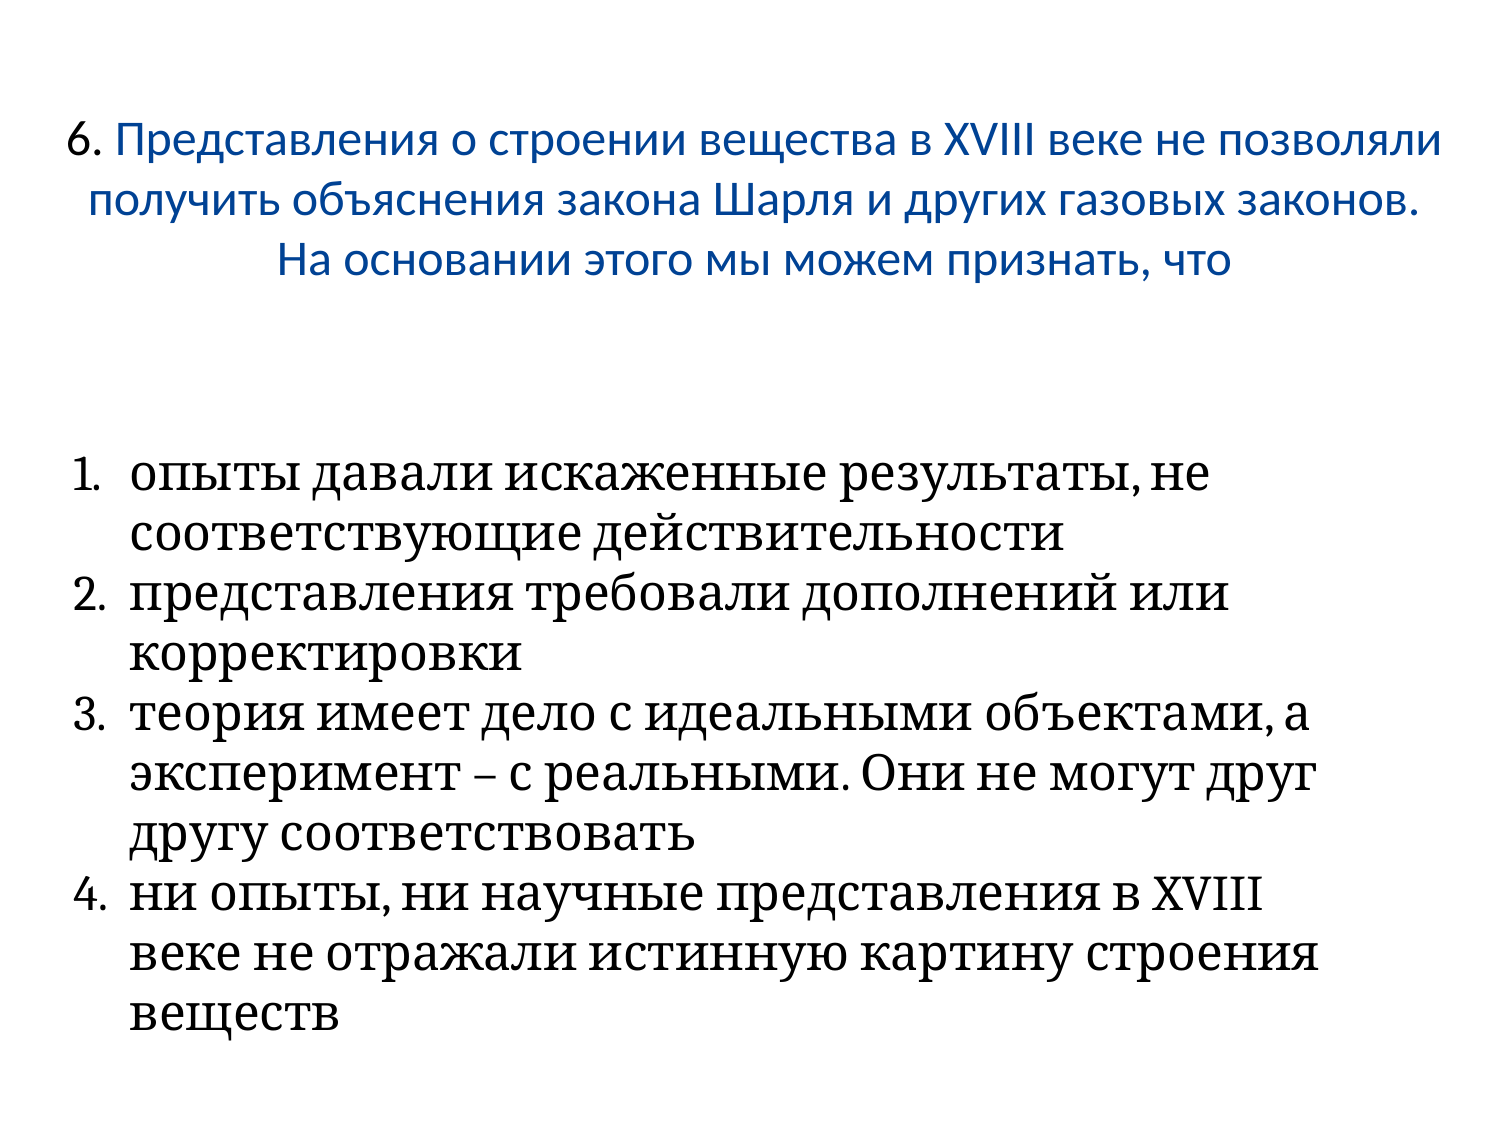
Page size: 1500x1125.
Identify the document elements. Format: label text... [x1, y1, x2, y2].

text_box опыты давали искаженные результаты, не соответствующие действительности представления требовали дополнений или корректировки теория имеет дело с идеальными объектами, а эксперимент – с реальными. Они не могут друг другу соответствовать ни опыты, ни научные представления в XVIII веке не отражали истинную картину строения веществ [58, 433, 1360, 1049]
title 6. Представления о строении вещества в XVIII веке не позволяли получить объяснения закона Шарля и других газовых законов. На основании этого мы можем признать, что [35, 45, 1465, 293]
